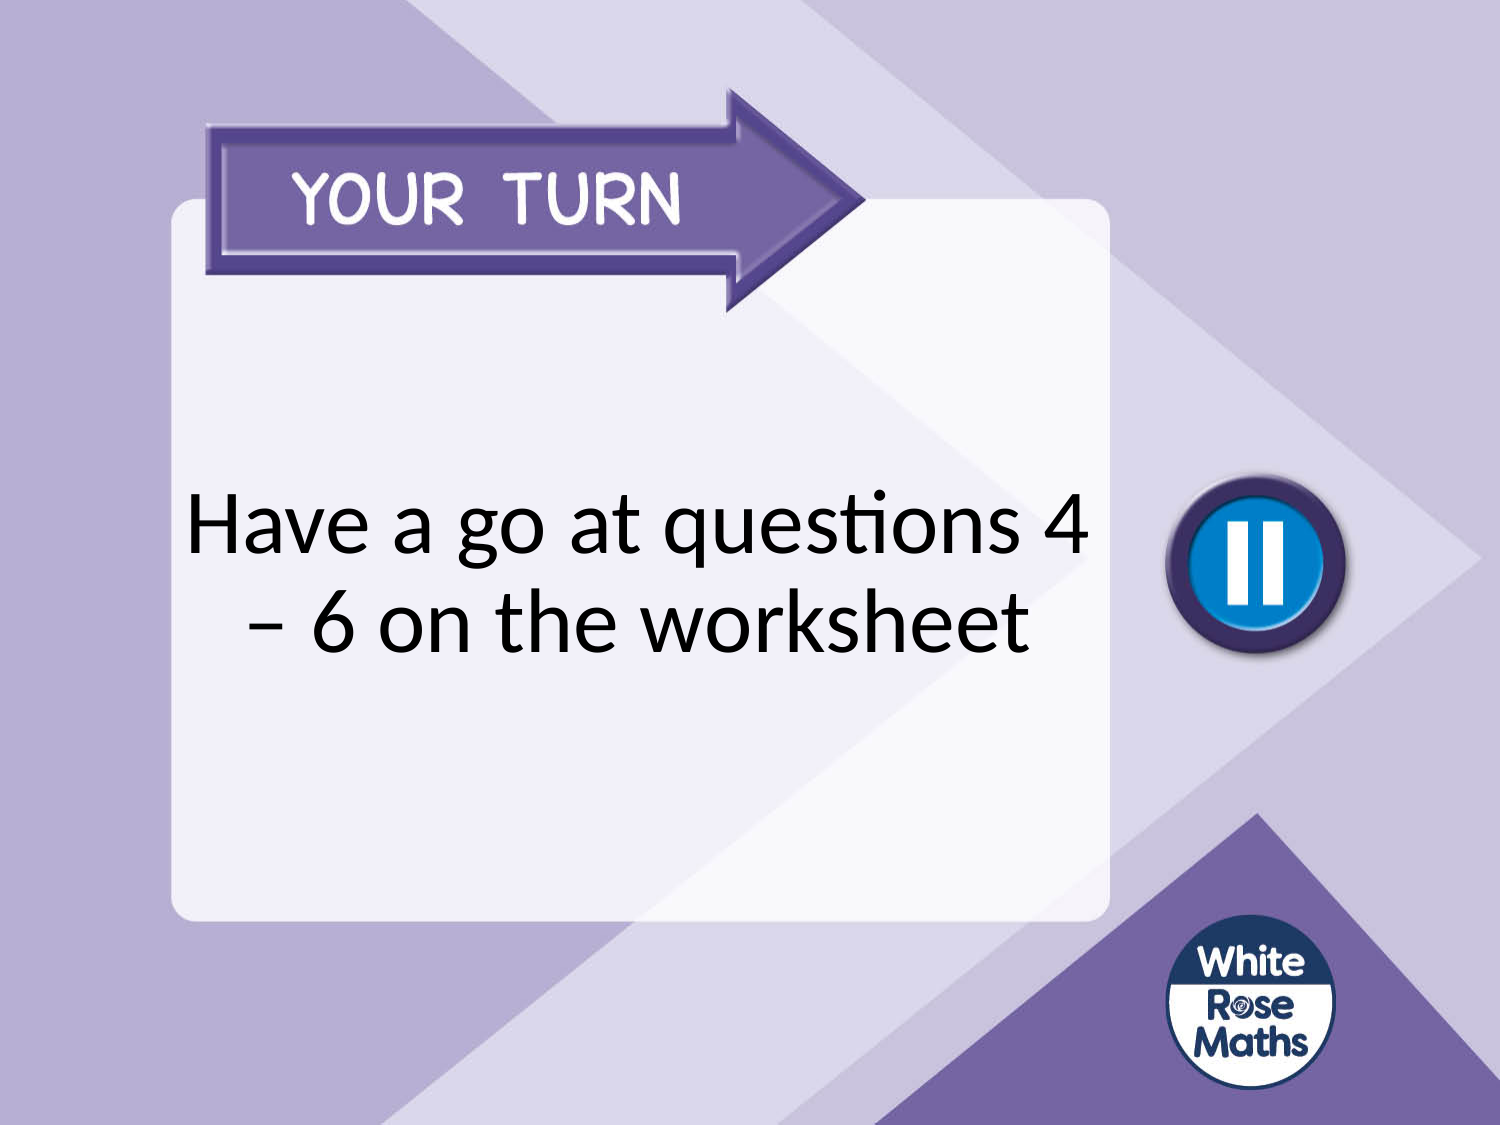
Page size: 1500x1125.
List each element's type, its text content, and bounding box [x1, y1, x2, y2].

title Have a go at questions 4 – 6 on the worksheet [170, 326, 1106, 820]
picture [0, 0, 1500, 1125]
